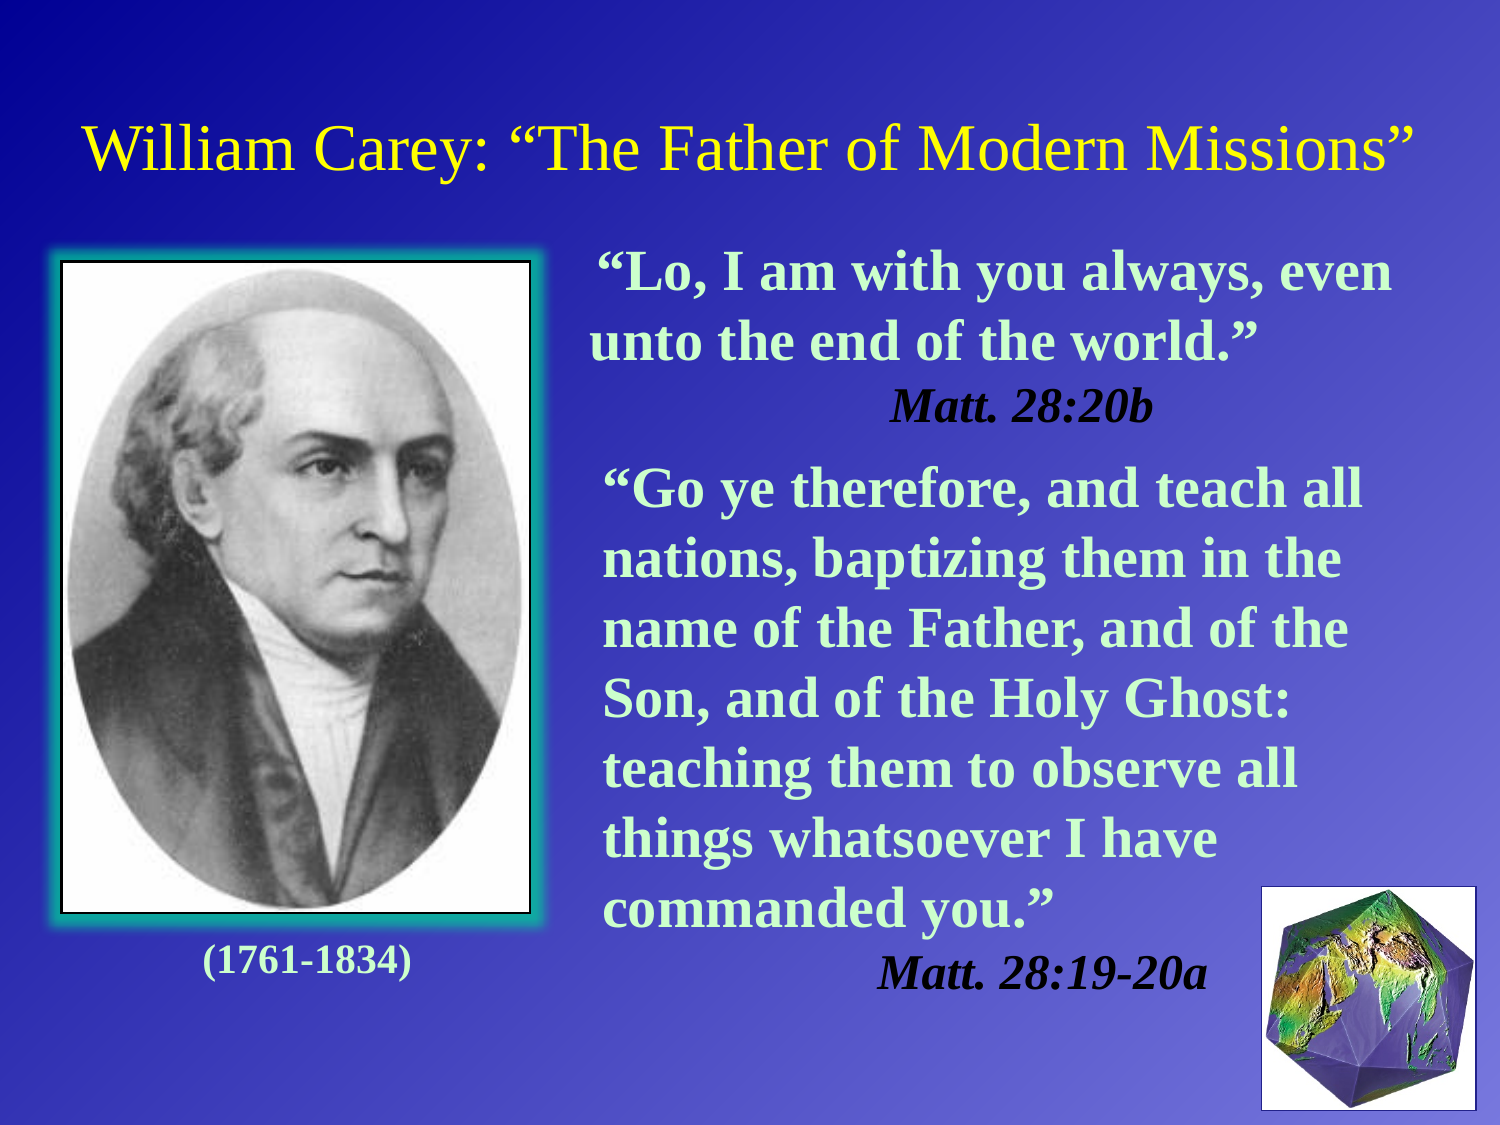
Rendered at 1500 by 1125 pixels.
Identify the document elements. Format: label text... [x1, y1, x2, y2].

text_box (1761-1834) [187, 924, 500, 990]
picture [62, 262, 530, 913]
title William Carey: “The Father of Modern Missions” [24, 49, 1476, 238]
text_box “Lo, I am with you always, even unto the end of the world.” Matt. 28:20b [574, 224, 1413, 440]
picture [1262, 887, 1476, 1111]
text_box “Go ye therefore, and teach all nations, baptizing them in the name of the Father, and of the Son, and of the Holy Ghost: teaching them to observe all things whatsoever I have commanded you.” Matt. 28:19-20a [587, 442, 1438, 1007]
